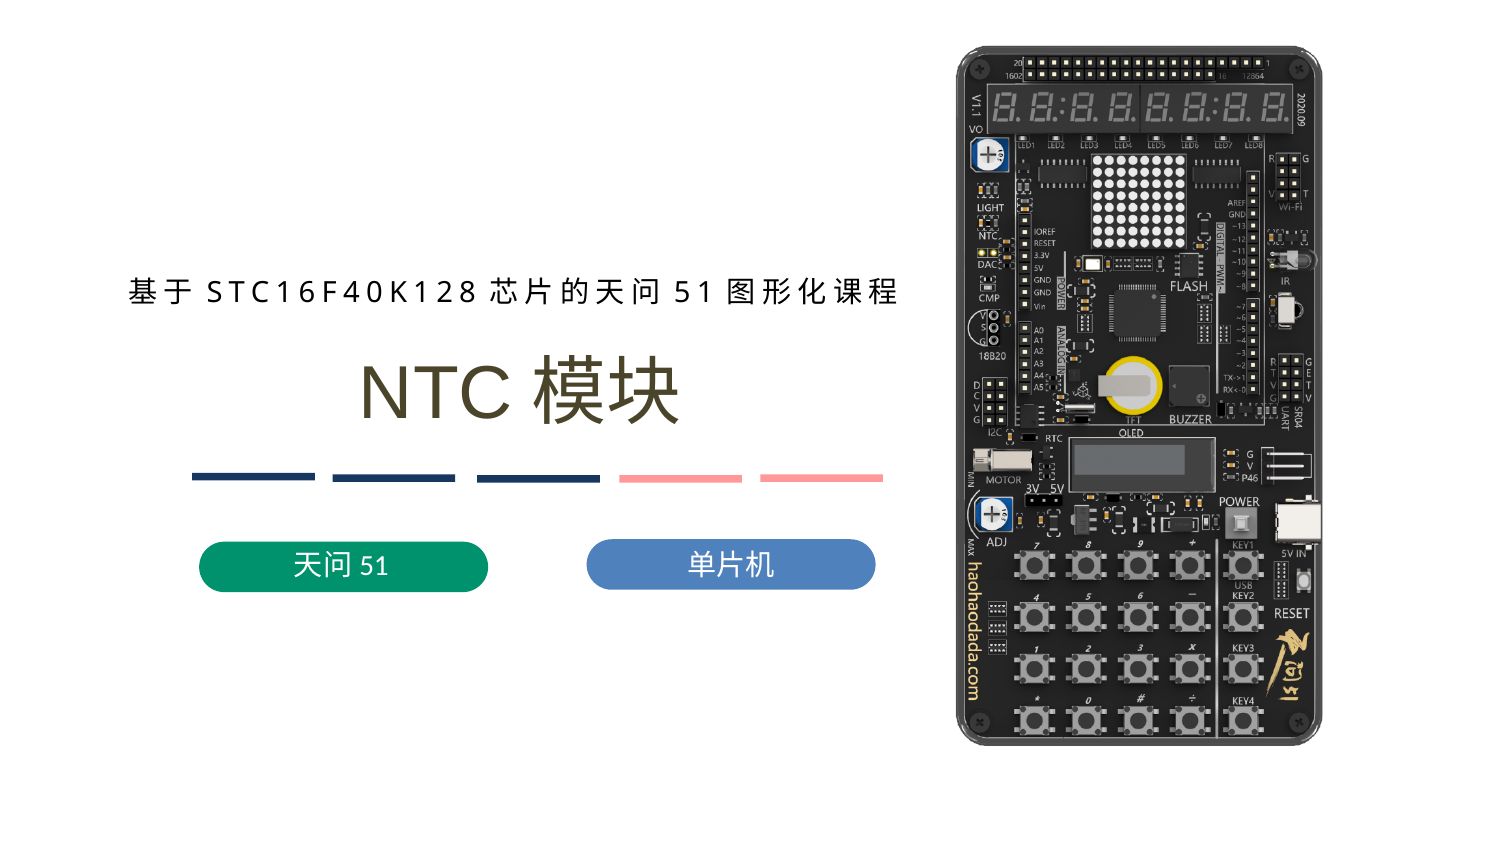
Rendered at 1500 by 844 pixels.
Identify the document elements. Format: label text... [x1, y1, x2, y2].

text_box [617, 473, 744, 485]
text_box [190, 471, 317, 482]
text_box [199, 547, 208, 587]
text_box [331, 472, 457, 484]
picture [916, 19, 1355, 769]
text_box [586, 538, 876, 590]
text_box [475, 544, 489, 589]
text_box NTC模块 [343, 336, 697, 442]
text_box [475, 473, 602, 485]
text_box [758, 472, 885, 484]
text_box 基于STC16F40K128芯片的天问51图形化课程 [100, 244, 911, 337]
text_box 天问51 [208, 539, 475, 590]
